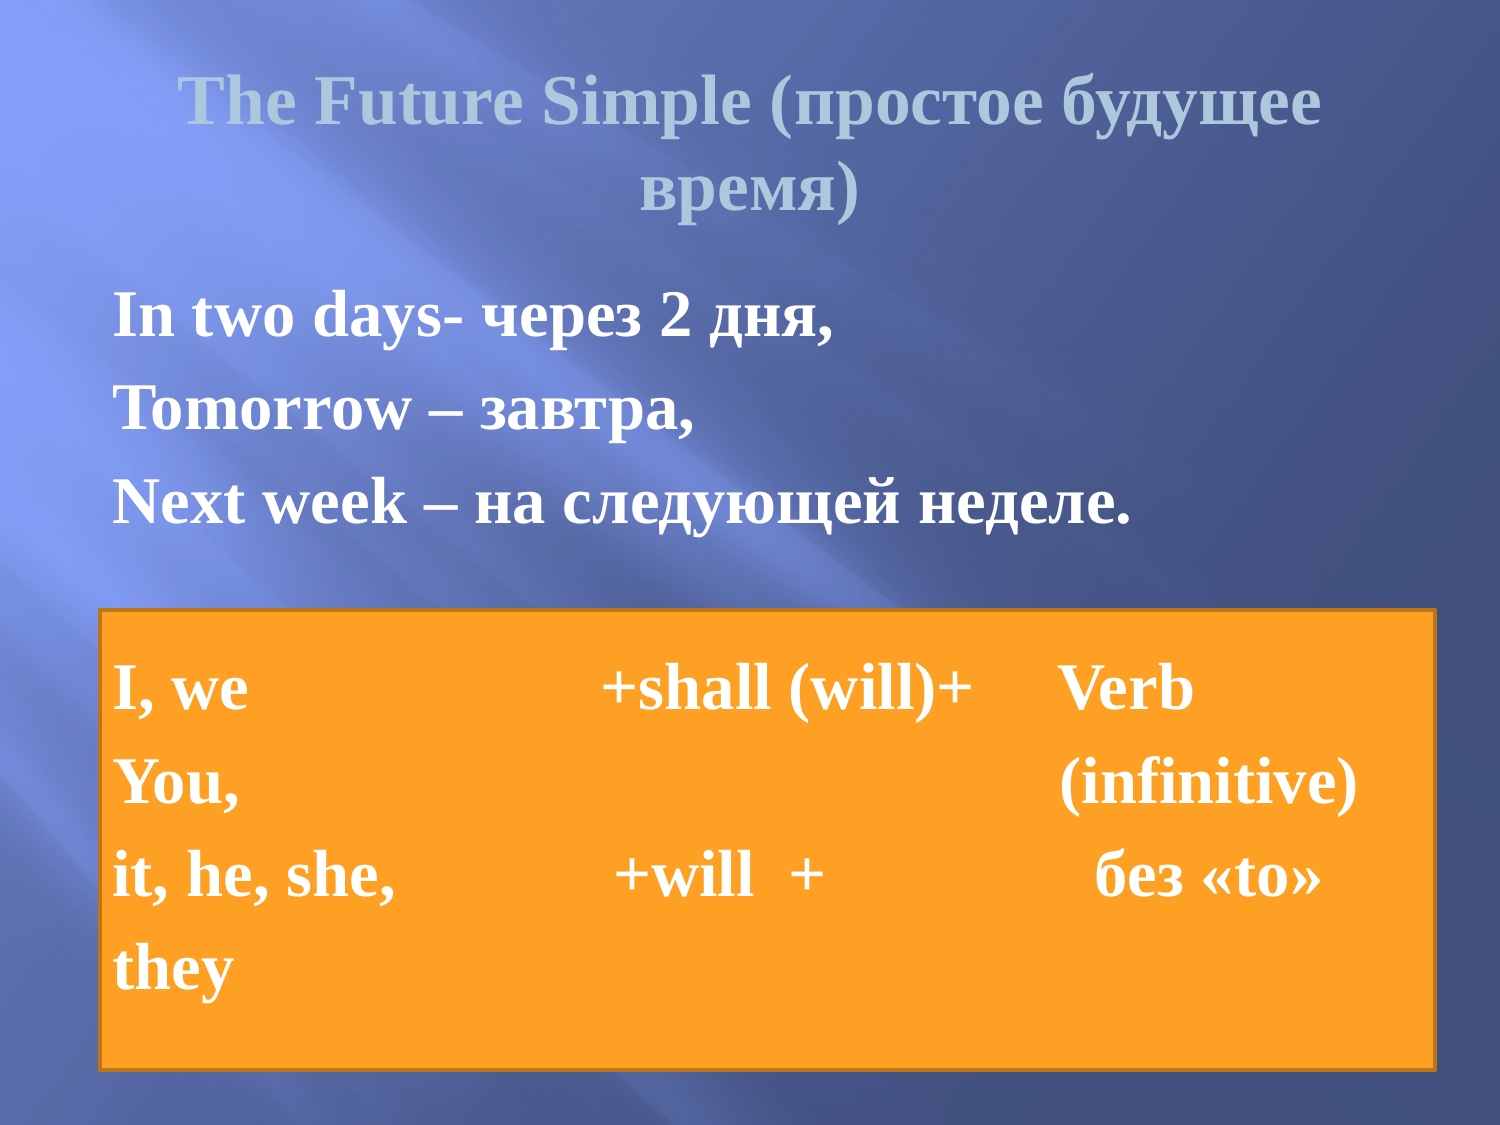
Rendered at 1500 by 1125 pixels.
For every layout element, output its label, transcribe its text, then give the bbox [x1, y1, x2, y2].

title The Future Simple (простое будущее время) [75, 45, 1425, 233]
text_box [98, 608, 1437, 1072]
list In two days- через 2 дня, Tomorrow – завтра, Next week – на следующей неделе. I, we +shall (will)+ Verb You, (infinitive) it, he, she, +will + без «to» they [75, 262, 1425, 1035]
